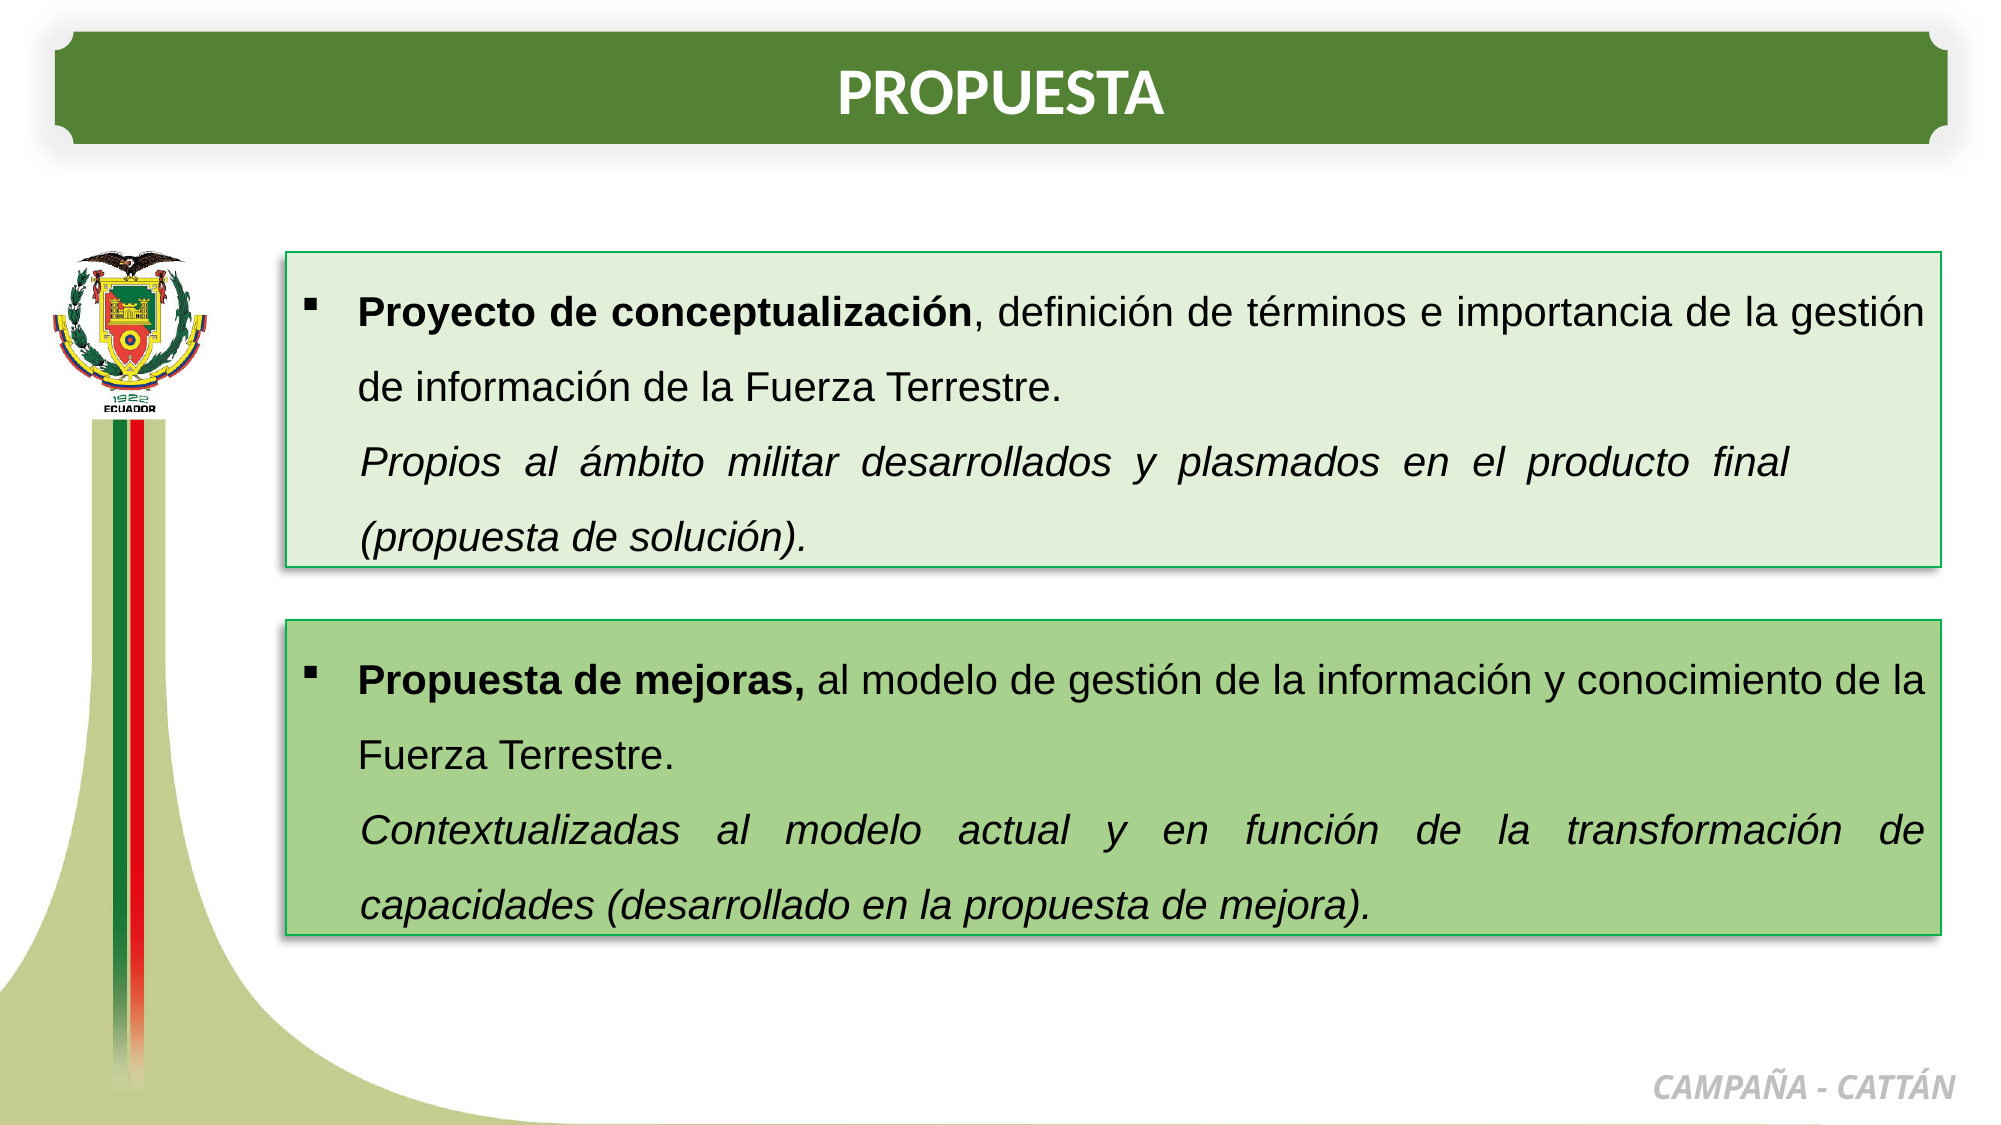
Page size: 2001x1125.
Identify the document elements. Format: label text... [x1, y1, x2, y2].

text_box CAMPAÑA - CATTÁN [1637, 1058, 1972, 1114]
text_box PROPUESTA [53, 30, 1949, 145]
text_box Propuesta de mejoras, al modelo de gestión de la información y conocimiento de la Fuerza Terrestre. Contextualizadas al modelo actual y en función de la transformación de capacidades (desarrollado en la propuesta de mejora). [285, 619, 1942, 936]
picture [0, 0, 2001, 1125]
text_box Proyecto de conceptualización, definición de términos e importancia de la gestión de información de la Fuerza Terrestre. Propios al ámbito militar desarrollados y plasmados en el producto final (propuesta de solución). [285, 251, 1942, 568]
